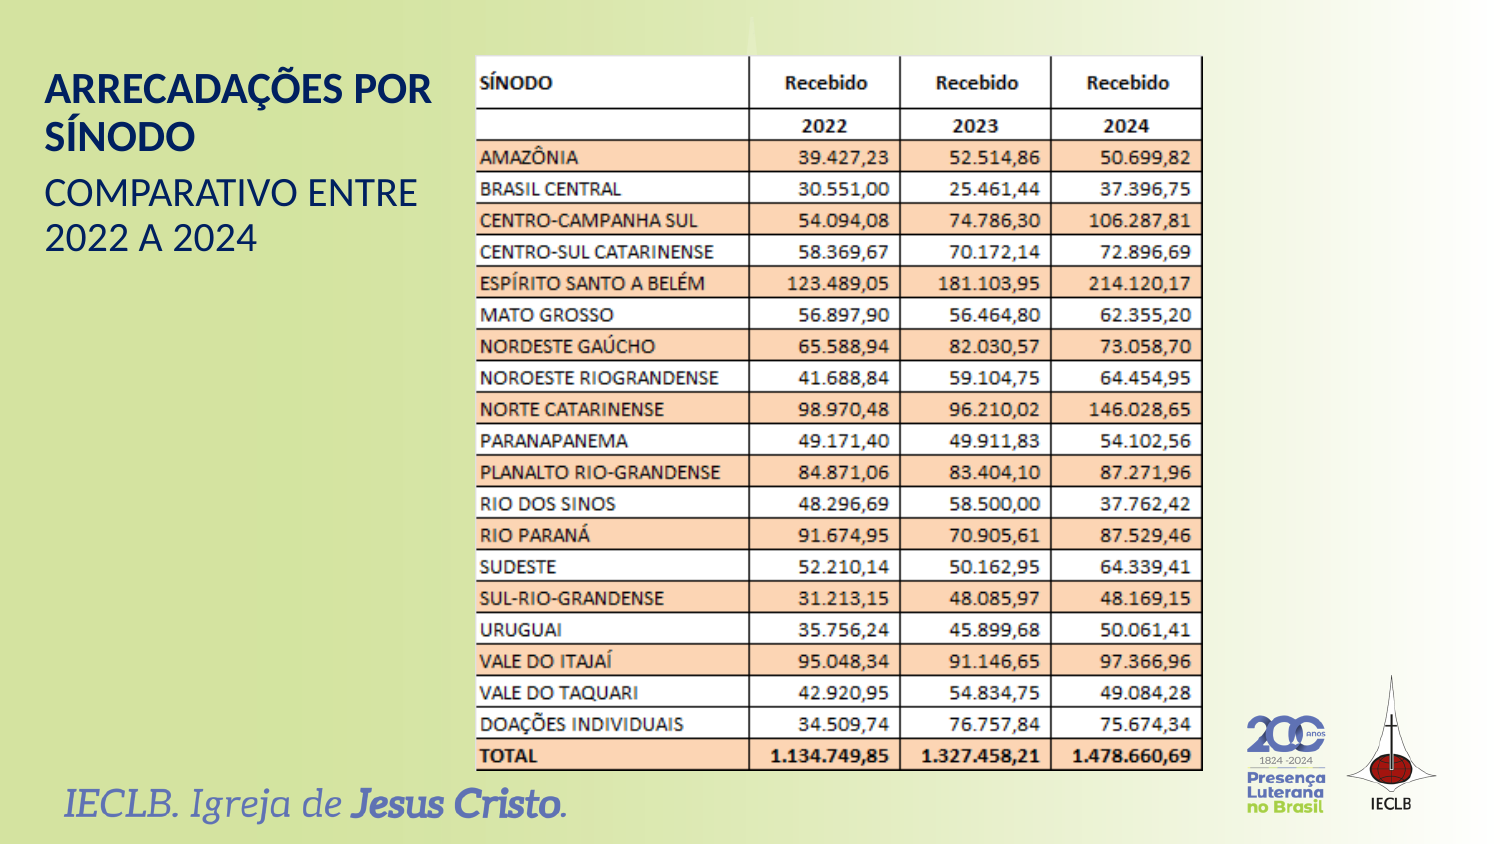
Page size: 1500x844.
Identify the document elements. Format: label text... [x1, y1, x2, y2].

text_box ARRECADAÇÕES POR SÍNODO [29, 55, 467, 169]
picture [0, 0, 1500, 844]
text_box COMPARATIVO ENTRE 2022 A 2024 [29, 169, 467, 261]
